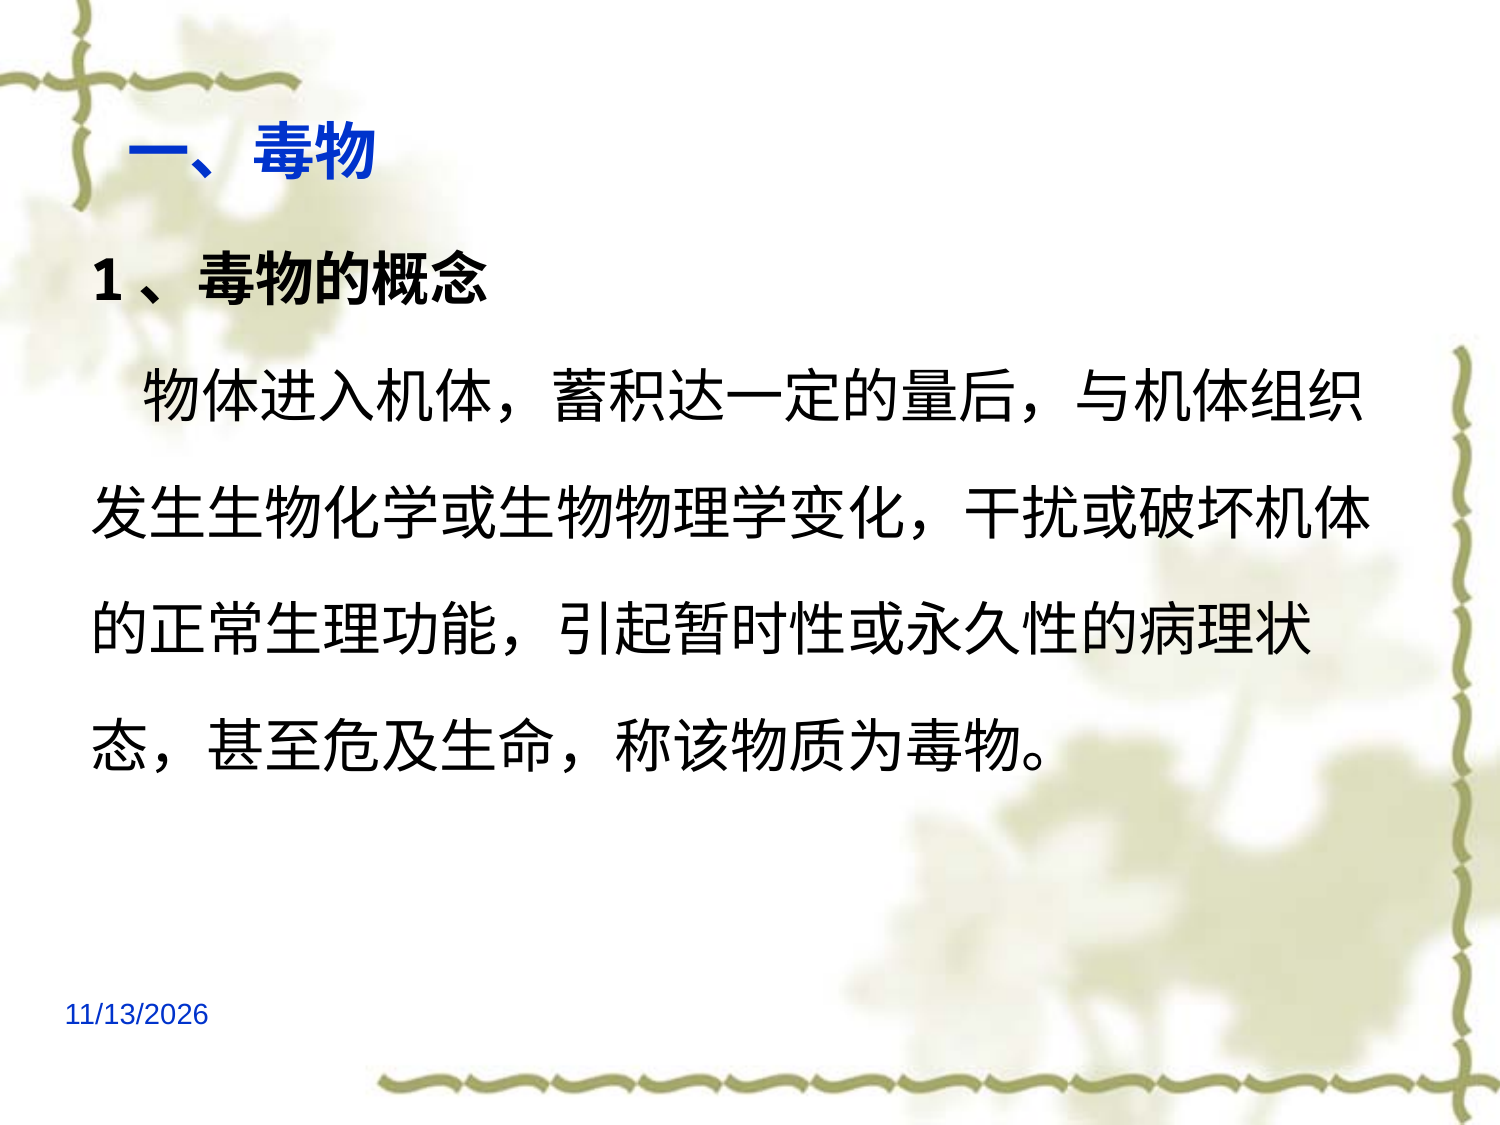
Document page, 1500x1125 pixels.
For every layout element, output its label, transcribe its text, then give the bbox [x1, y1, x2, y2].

picture [0, 0, 1500, 1125]
title 一、毒物 [112, 87, 501, 200]
list 1、毒物的概念 物体进入机体，蓄积达一定的量后，与机体组织 发生生物化学或生物物理学变化，干扰或破坏机体 的正常生理功能，引起暂时性或永久性的病理状 态，甚至危及生命，称该物质为毒物。 [75, 200, 1425, 975]
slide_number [49, 987, 426, 1066]
